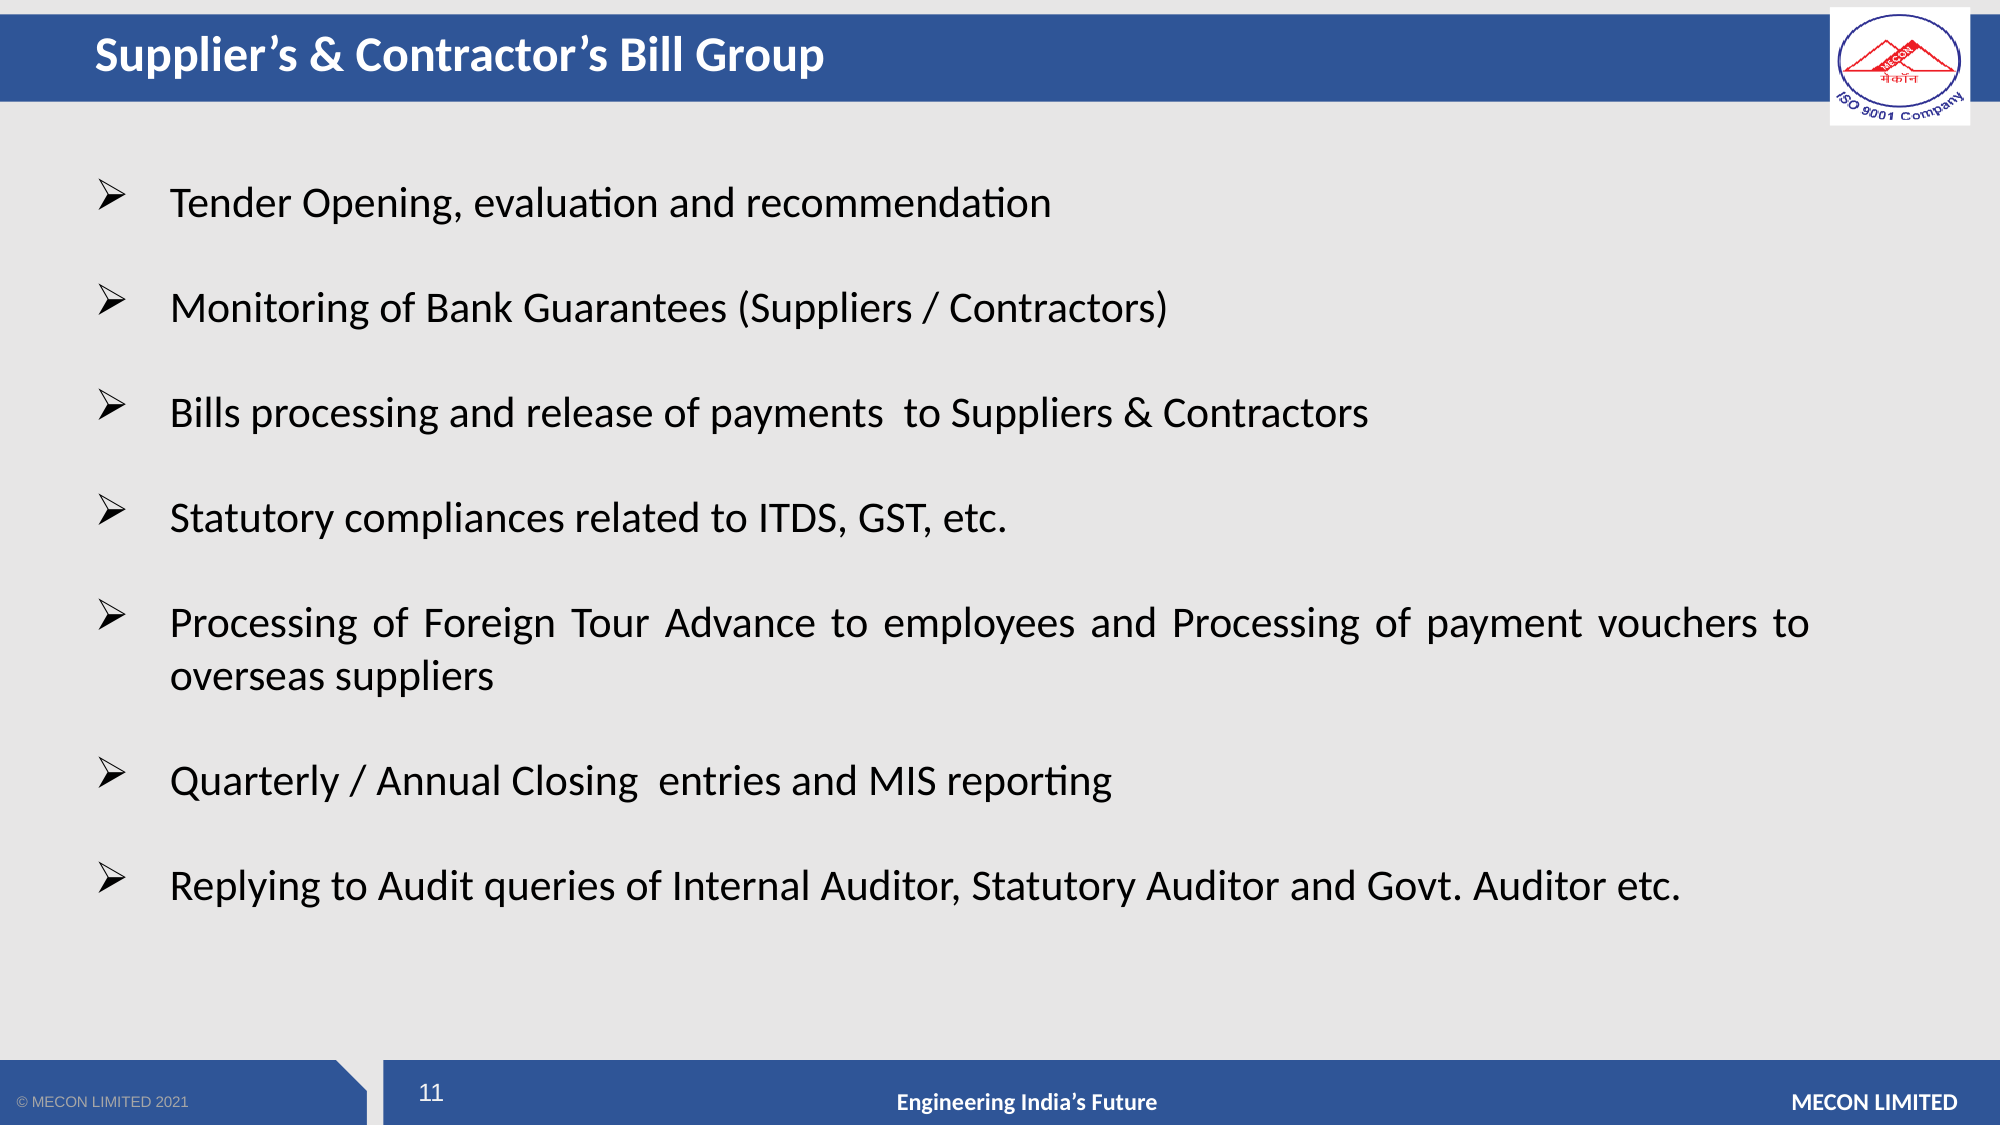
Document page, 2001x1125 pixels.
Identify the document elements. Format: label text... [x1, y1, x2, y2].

text_box Tender Opening, evaluation and recommendation Monitoring of Bank Guarantees (Suppliers / Contractors) Bills processing and release of payments to Suppliers & Contractors Statutory compliances related to ITDS, GST, etc. Processing of Foreign Tour Advance to employees and Processing of payment vouchers to overseas suppliers Quarterly / Annual Closing entries and MIS reporting Replying to Audit queries of Internal Auditor, Statutory Auditor and Govt. Auditor etc. [78, 113, 1827, 918]
text_box Supplier’s & Contractor’s Bill Group [78, 13, 1627, 90]
picture [1836, 14, 1964, 120]
